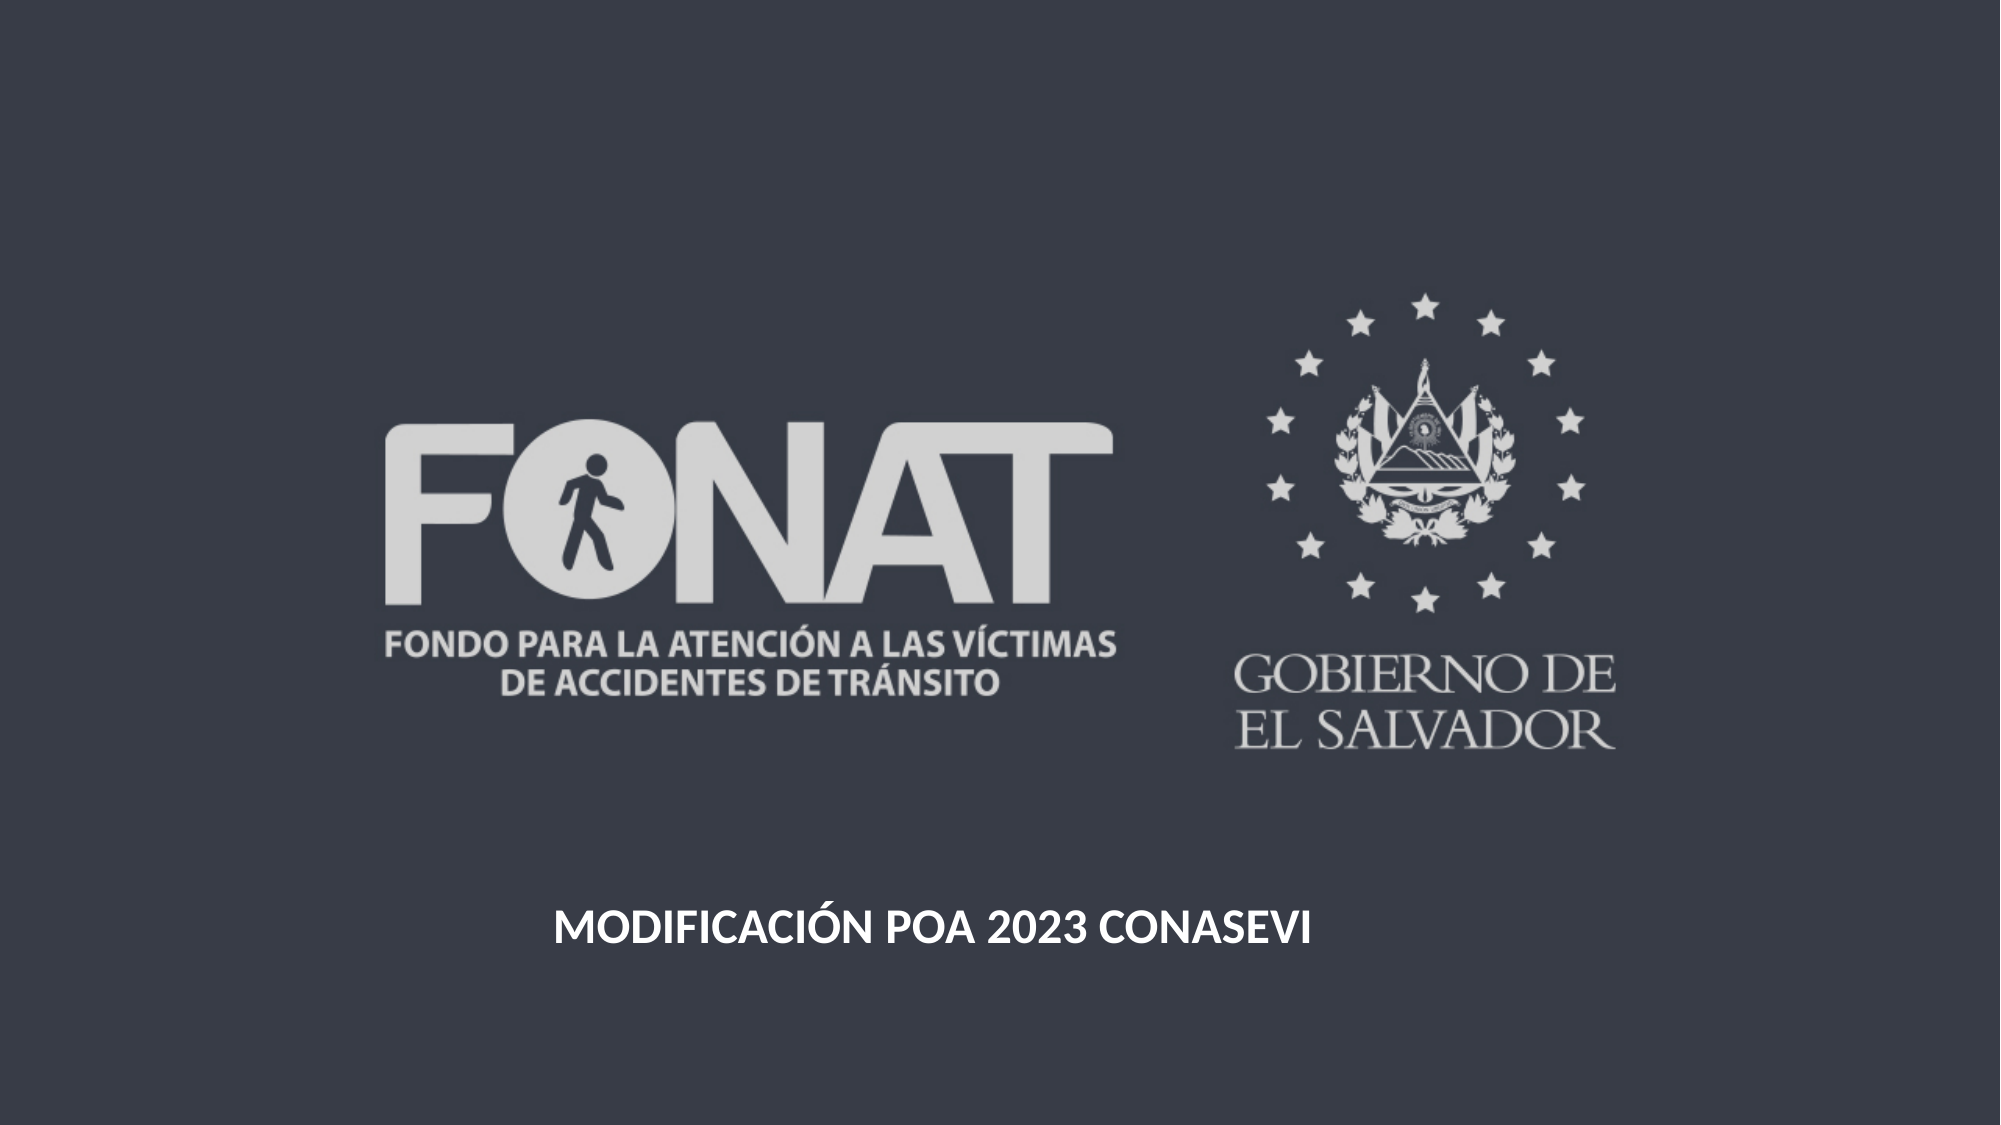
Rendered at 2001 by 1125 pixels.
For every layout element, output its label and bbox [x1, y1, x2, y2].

list [0, 0, 2000, 1125]
